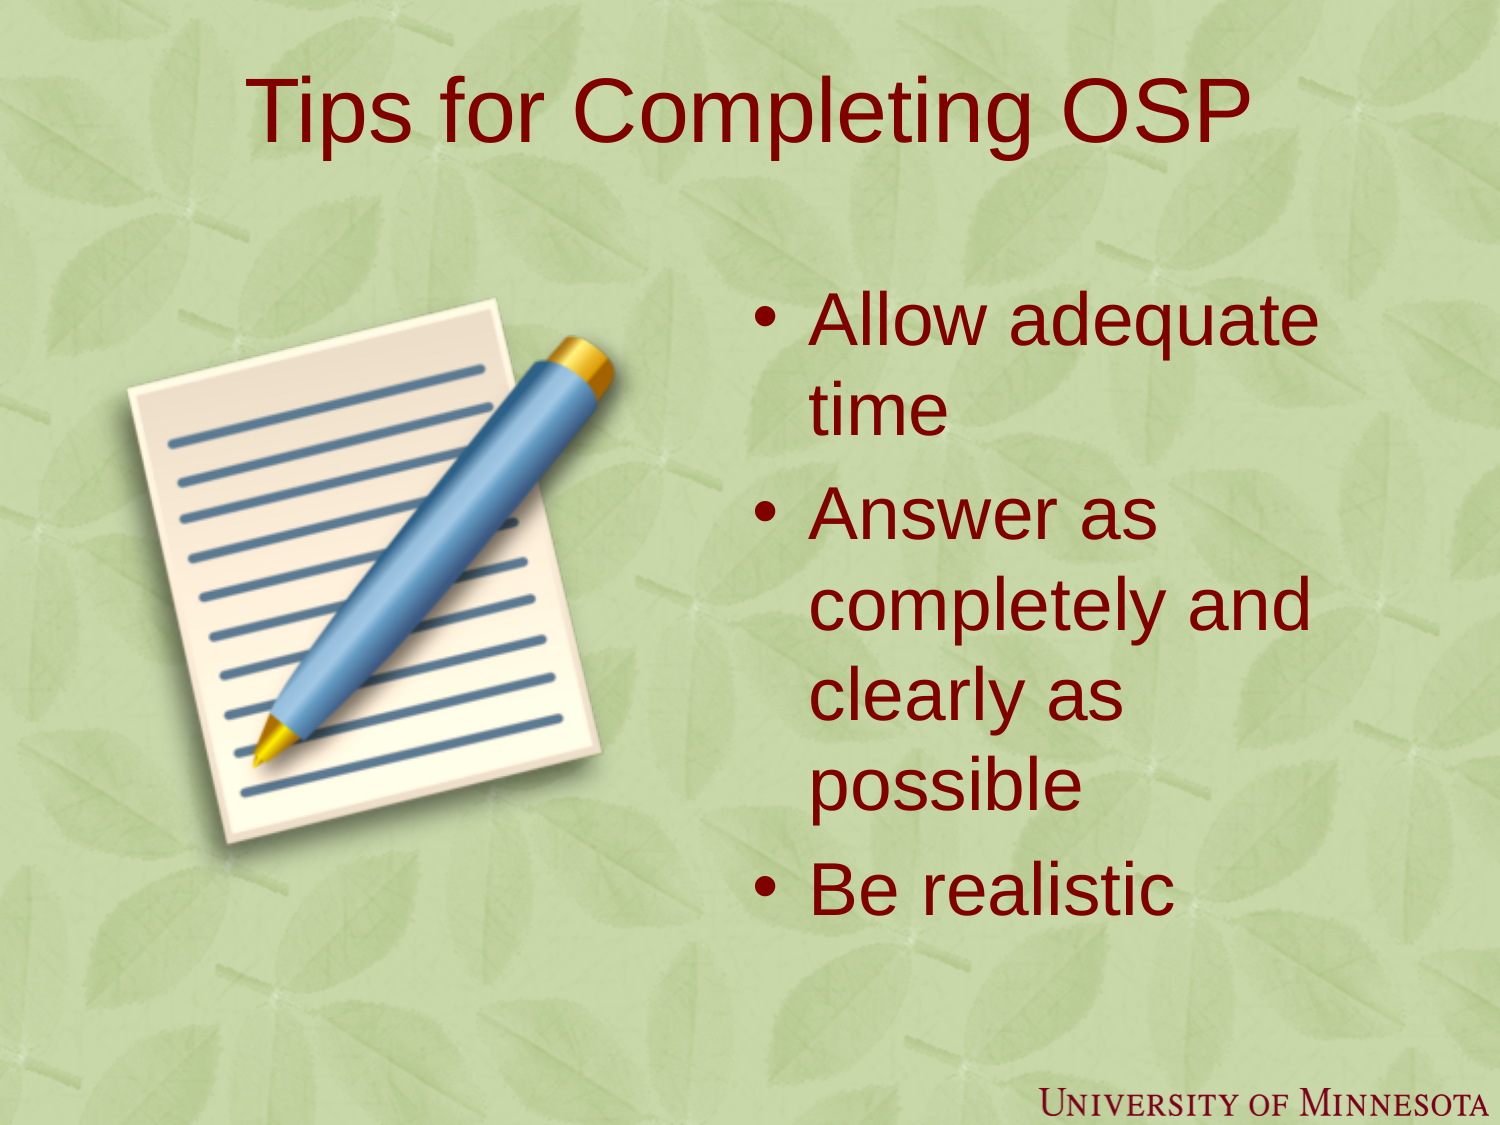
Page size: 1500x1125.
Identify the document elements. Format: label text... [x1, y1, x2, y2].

list Allow adequate time Answer as completely and clearly as possible Be realistic [737, 262, 1425, 1005]
title Tips for Completing OSP [12, 12, 1488, 200]
picture [0, 0, 1500, 1125]
